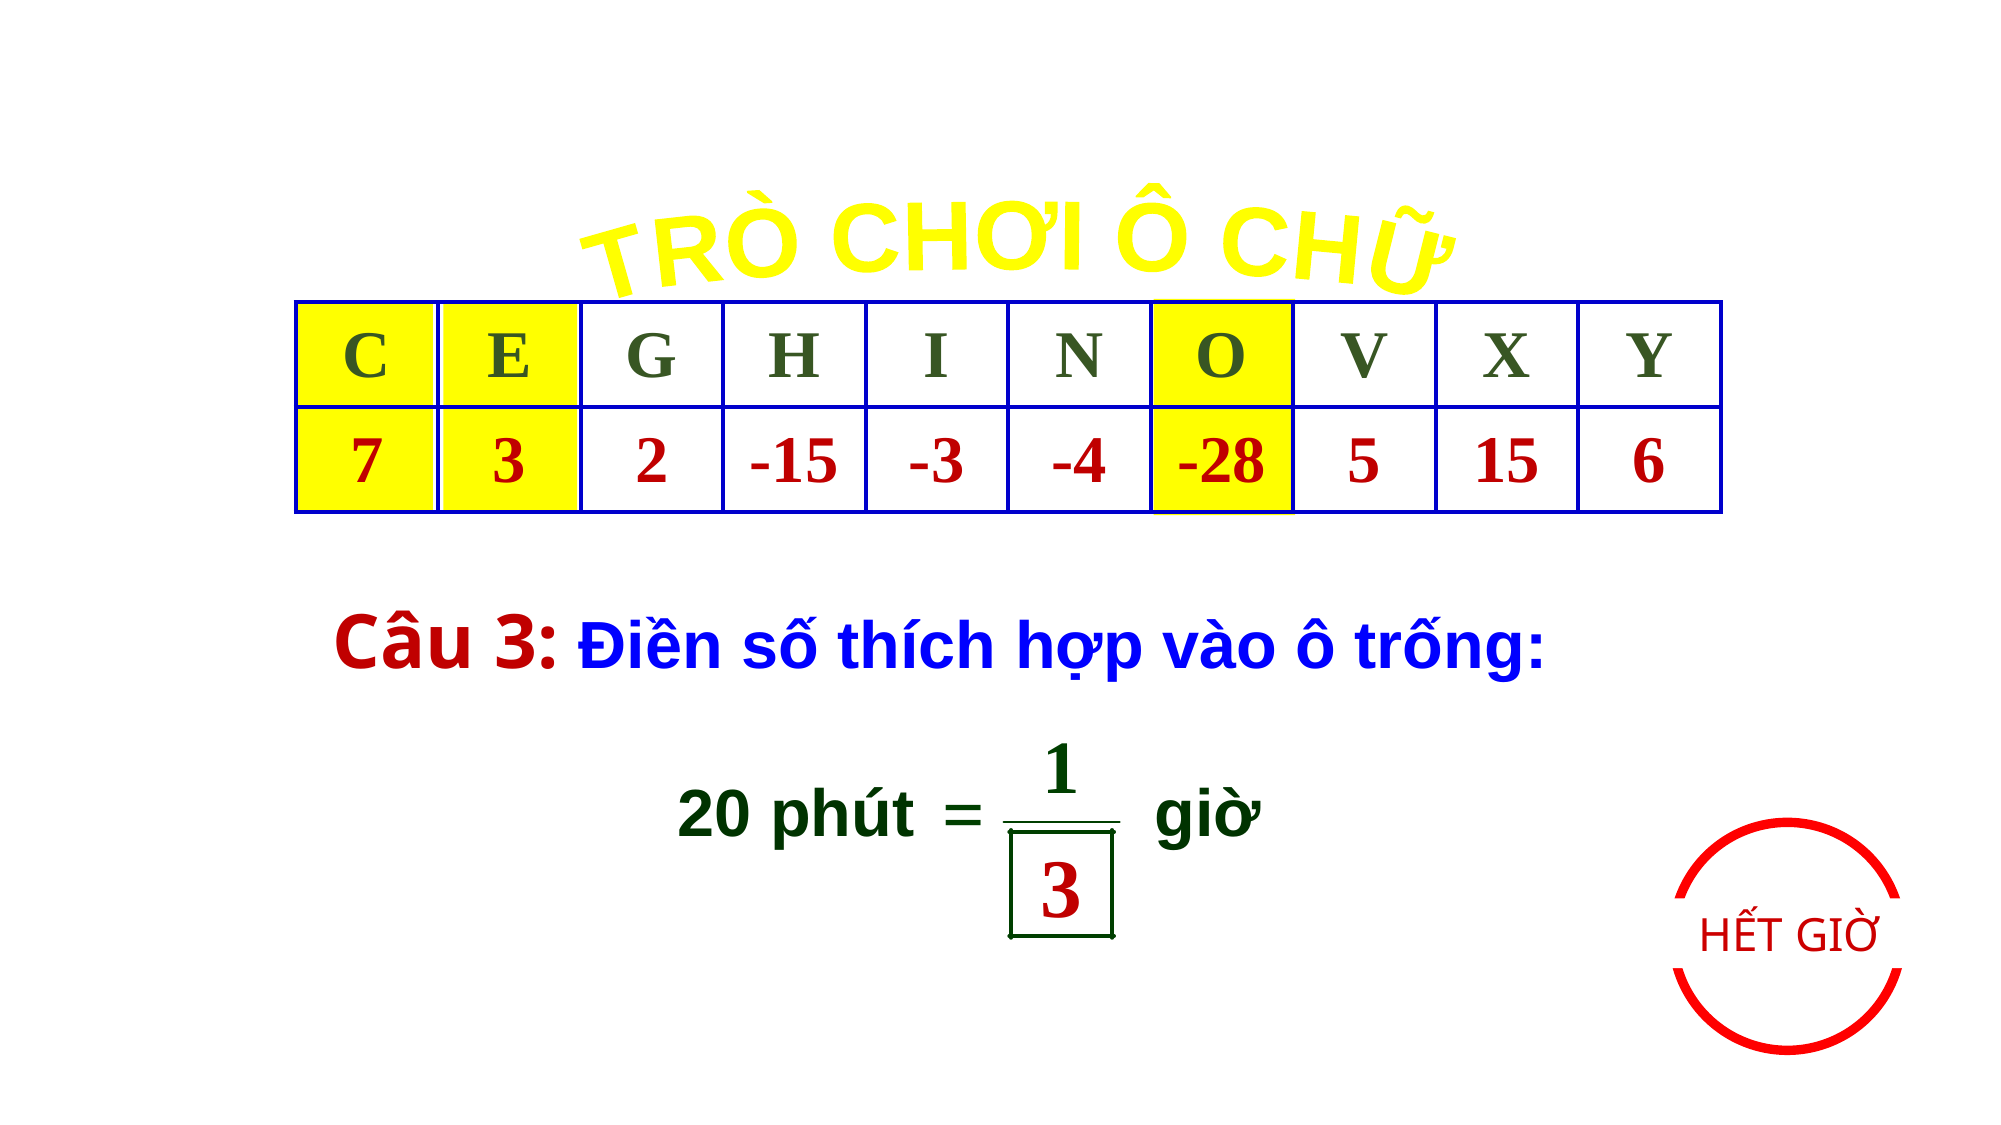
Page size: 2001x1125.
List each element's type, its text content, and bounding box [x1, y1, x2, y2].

table_cell -3 [868, 409, 1006, 510]
table_header C [298, 304, 436, 405]
table_cell 6 [1580, 409, 1719, 510]
text_box Câu 3: Điền số thích hợp vào ô trống: [317, 586, 1780, 691]
table_cell 3 [440, 409, 579, 510]
table_header H [725, 304, 864, 405]
table_cell -28 [1153, 409, 1291, 510]
table_header O [1153, 304, 1291, 405]
table_header X [1438, 304, 1576, 405]
table_header V [1295, 304, 1434, 405]
table_cell 2 [583, 409, 721, 510]
table_header Y [1580, 304, 1719, 405]
table_header I [868, 304, 1006, 405]
table_header E [440, 304, 579, 405]
table_cell 15 [1438, 409, 1576, 510]
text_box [660, 722, 1299, 954]
table_header N [1010, 304, 1149, 405]
table_cell -4 [1010, 409, 1149, 510]
table_cell -15 [725, 409, 864, 510]
table_cell 7 [298, 409, 436, 510]
table_header G [583, 304, 721, 405]
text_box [1661, 822, 1917, 1051]
table_cell 5 [1295, 409, 1434, 510]
